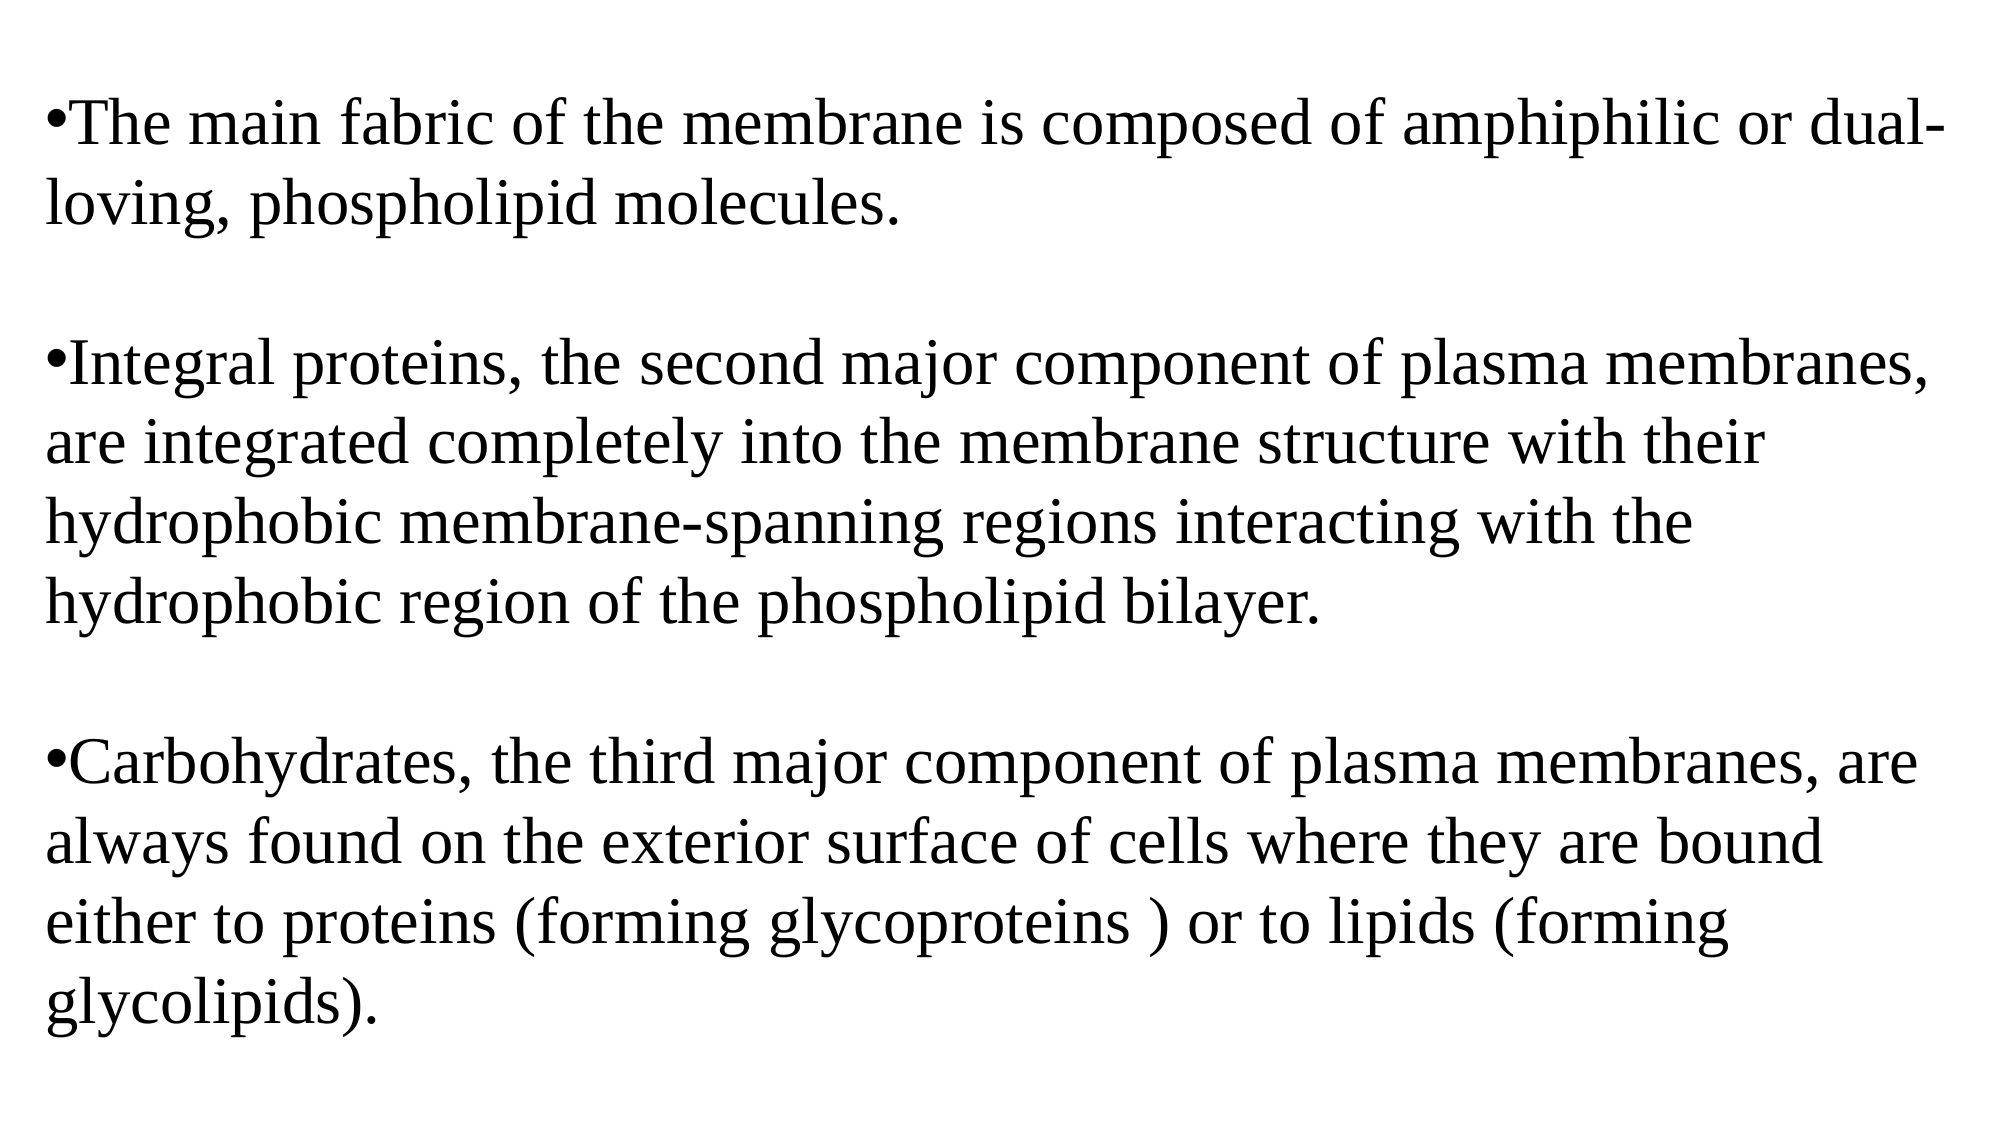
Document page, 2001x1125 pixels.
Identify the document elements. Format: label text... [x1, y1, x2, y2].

text_box The main fabric of the membrane is composed of amphiphilic or dual-loving, phospholipid molecules. Integral proteins, the second major component of plasma membranes, are integrated completely into the membrane structure with their hydrophobic membrane-spanning regions interacting with the hydrophobic region of the phospholipid bilayer. Carbohydrates, the third major component of plasma membranes, are always found on the exterior surface of cells where they are bound either to proteins (forming glycoproteins ) or to lipids (forming glycolipids). [30, 70, 1970, 1045]
